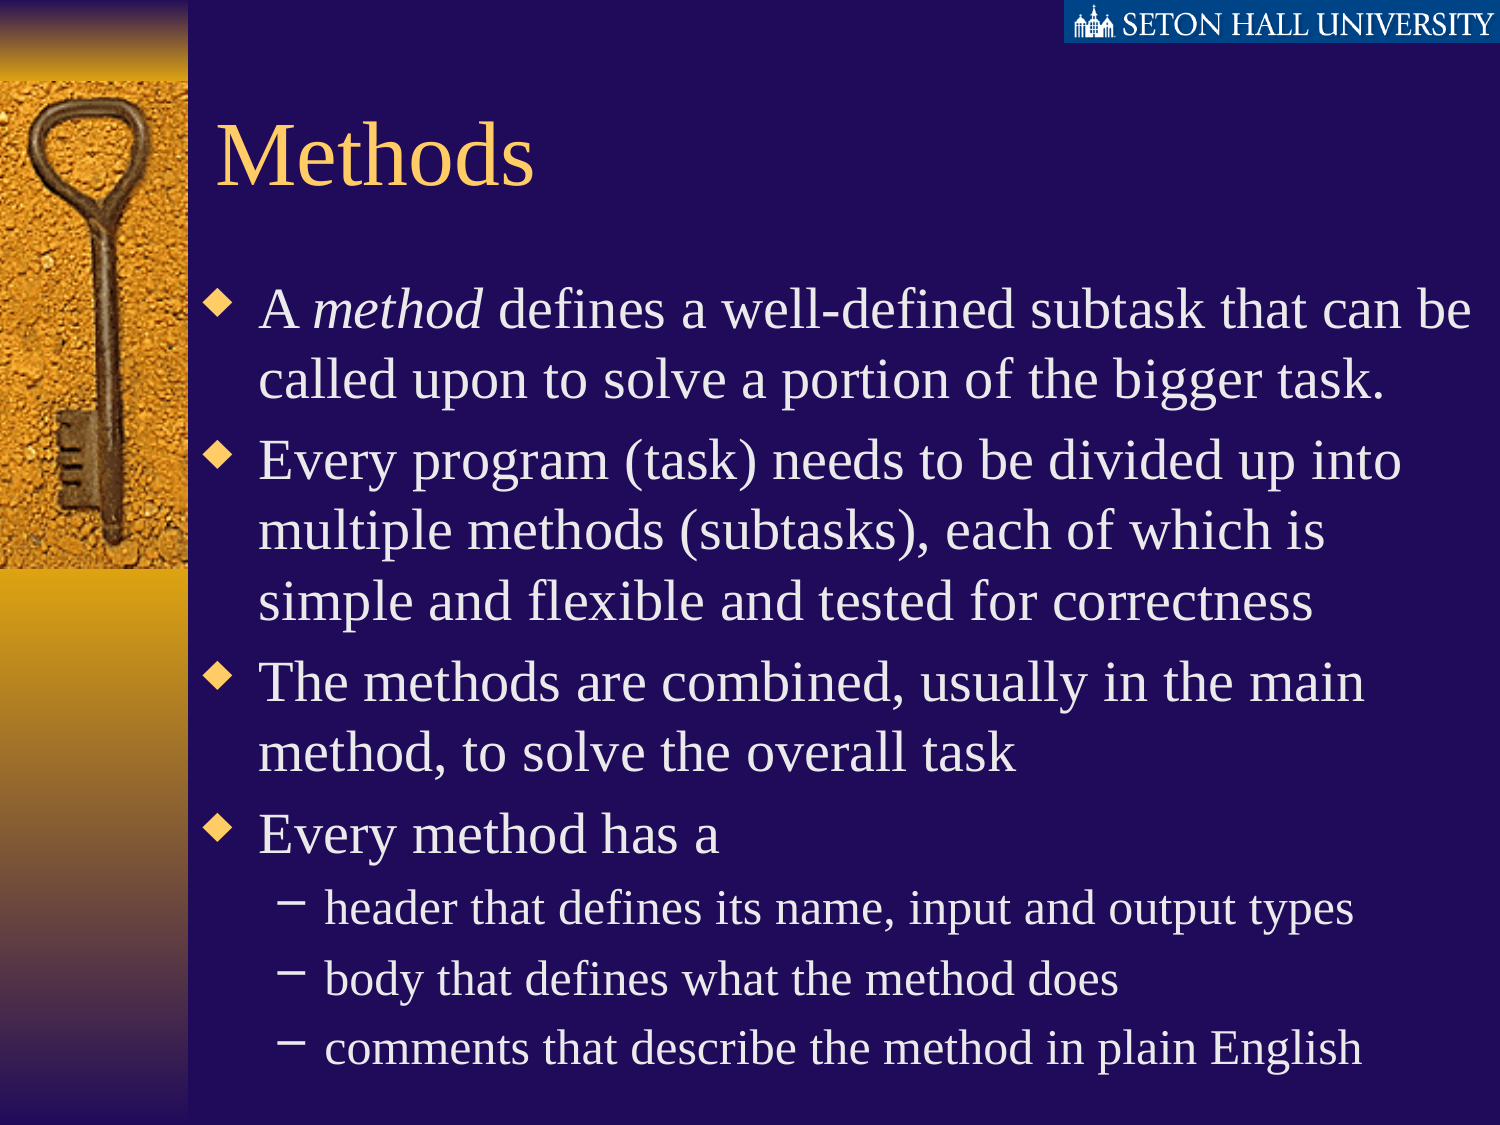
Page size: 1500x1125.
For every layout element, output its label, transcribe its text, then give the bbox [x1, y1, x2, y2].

picture [0, 81, 188, 569]
picture [1064, 0, 1500, 43]
title Methods [199, 49, 1476, 249]
list A method defines a well-defined subtask that can be called upon to solve a portion of the bigger task. Every program (task) needs to be divided up into multiple methods (subtasks), each of which is simple and flexible and tested for correctness The methods are combined, usually in the main method, to solve the overall task Every method has a header that defines its name, input and output types body that defines what the method does comments that describe the method in plain English [186, 261, 1500, 1101]
